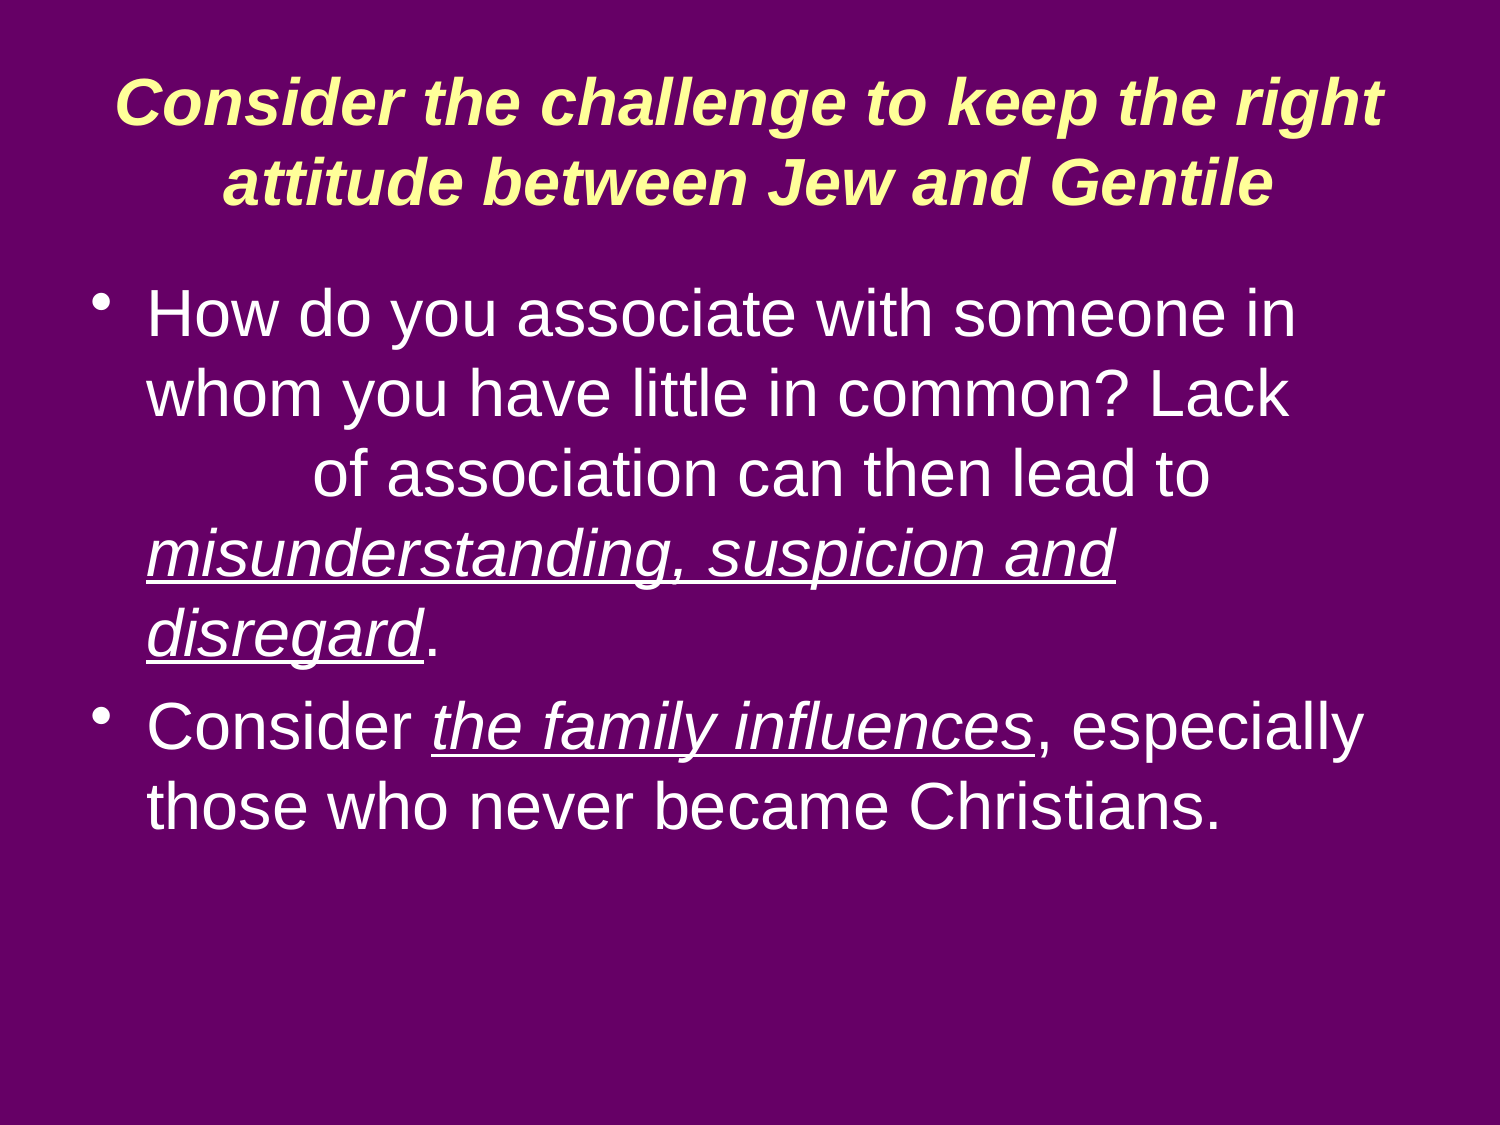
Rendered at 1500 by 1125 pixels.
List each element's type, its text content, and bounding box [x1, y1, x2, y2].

title Consider the challenge to keep the right attitude between Jew and Gentile [75, 45, 1425, 233]
list How do you associate with someone in whom you have little in common? Lack of association can then lead to misunderstanding, suspicion and disregard. Consider the family influences, especially those who never became Christians. [75, 262, 1425, 1005]
